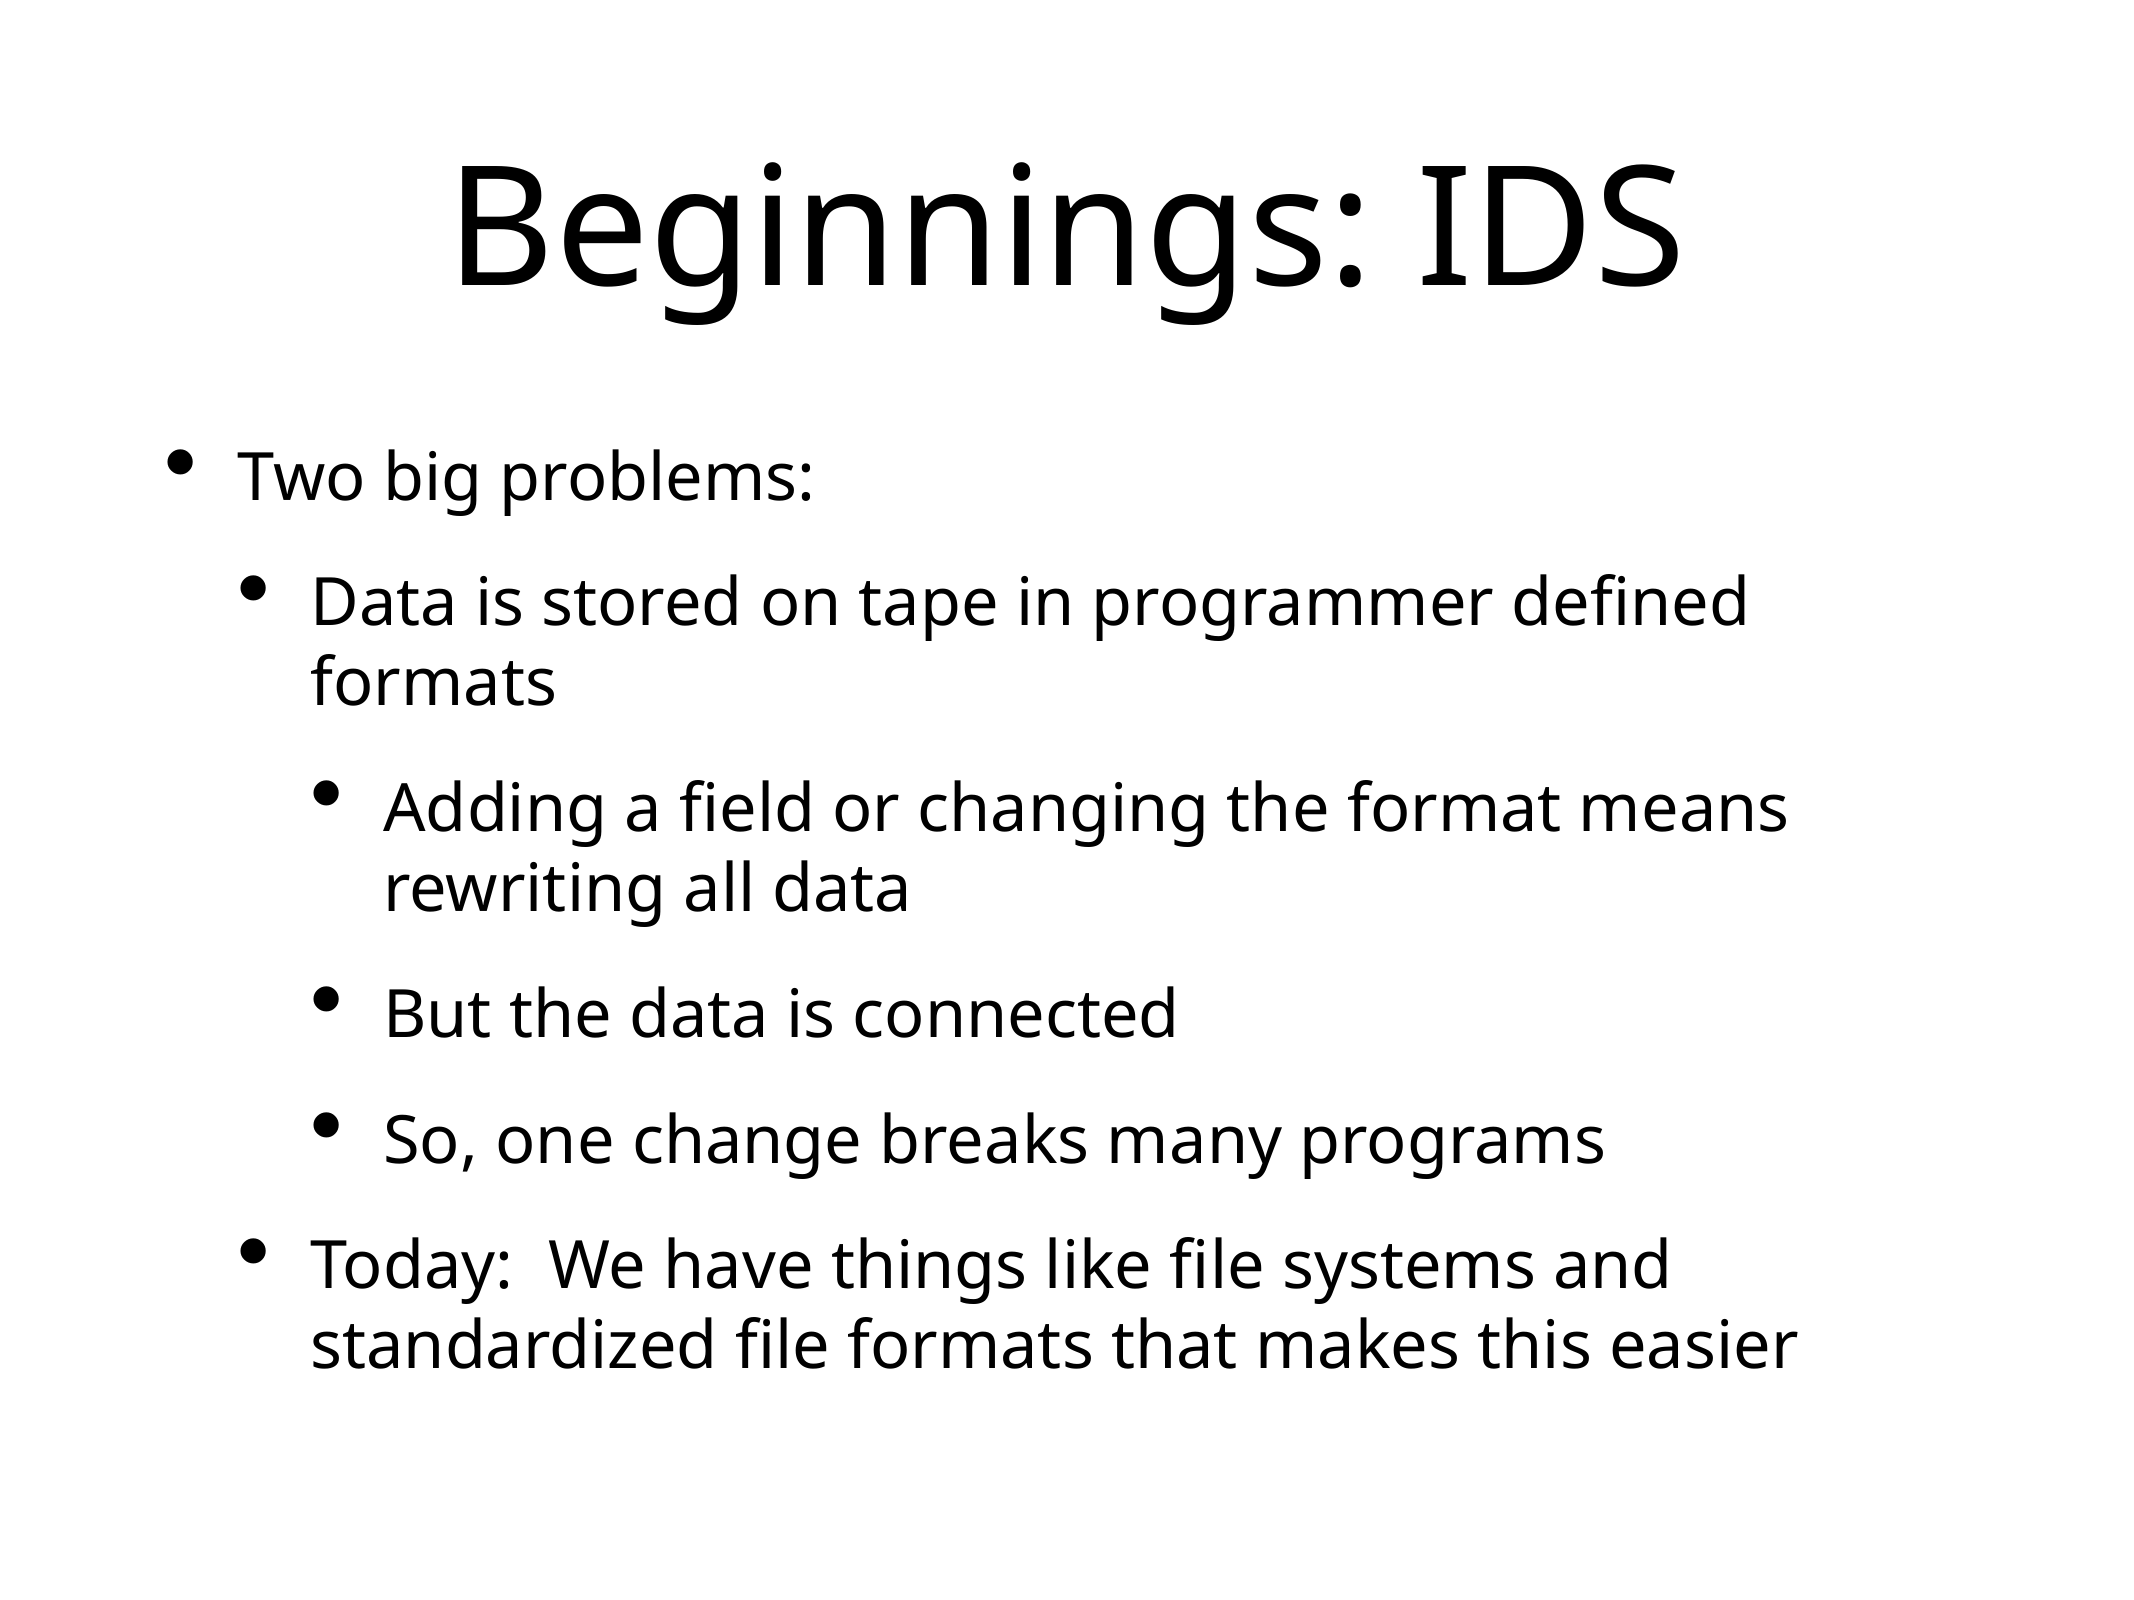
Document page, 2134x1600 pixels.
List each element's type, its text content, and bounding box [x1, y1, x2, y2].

title Beginnings: IDS [155, 41, 1978, 397]
list Two big problems: Data is stored on tape in programmer defined formats Adding a field or changing the format means rewriting all data But the data is connected So, one change breaks many programs Today: We have things like file systems and standardized file formats that makes this easier [155, 424, 1978, 1457]
